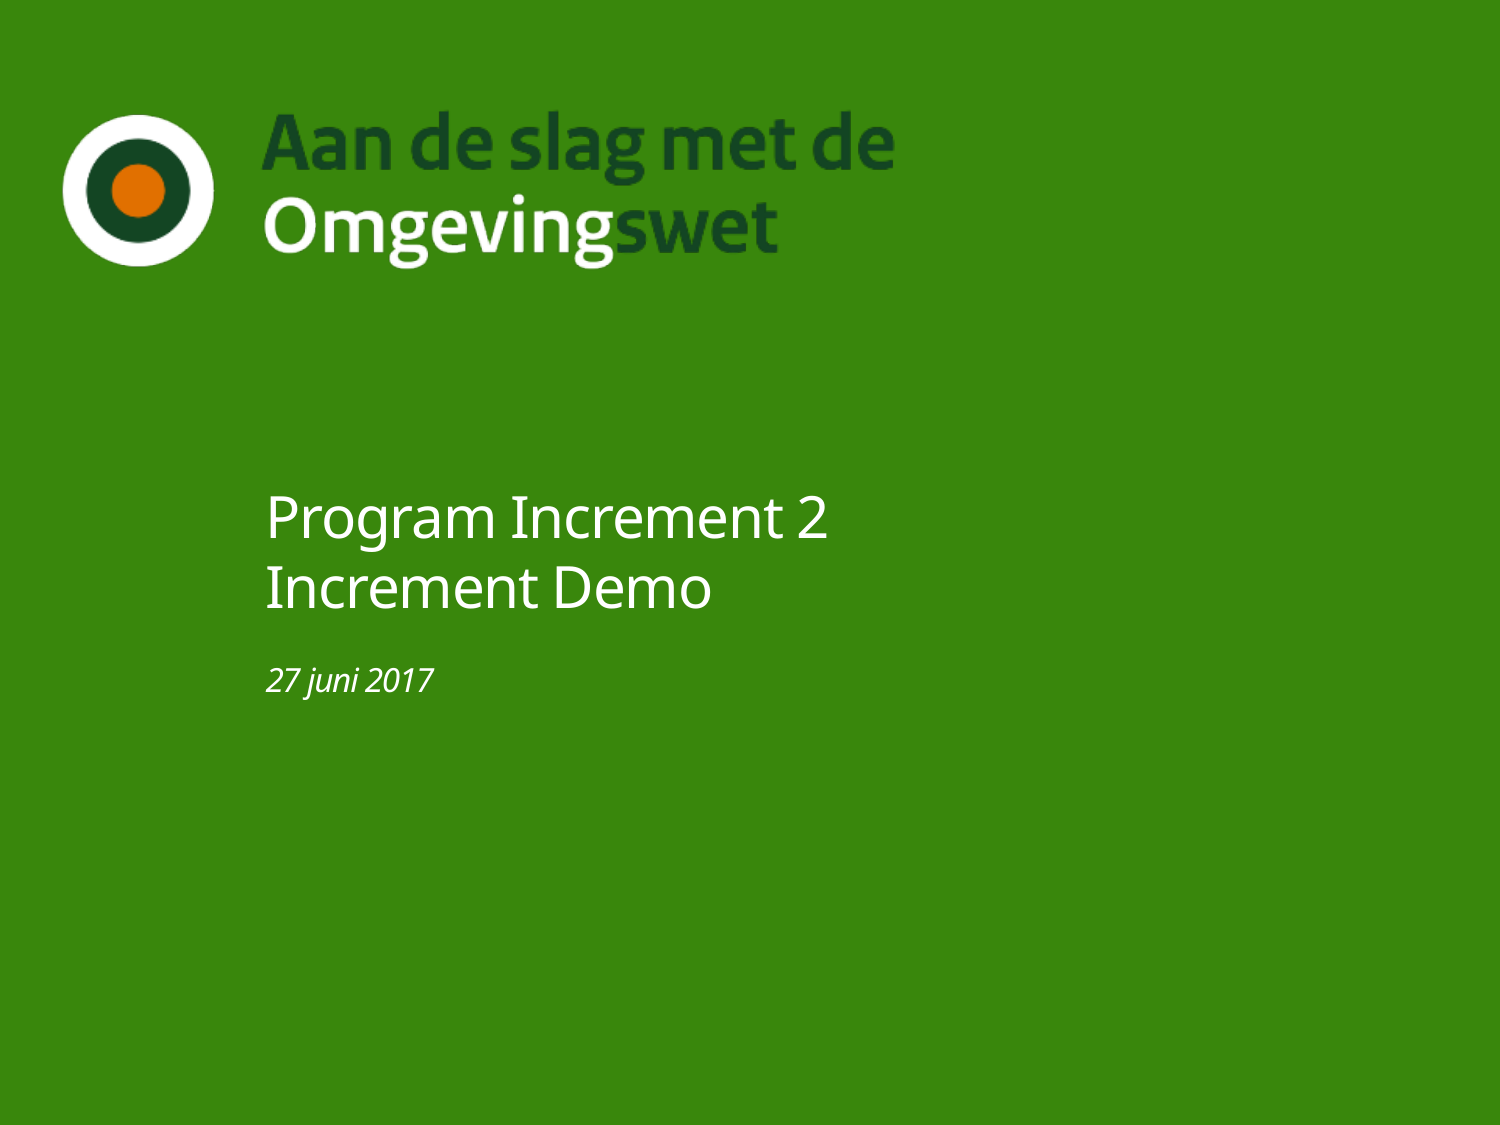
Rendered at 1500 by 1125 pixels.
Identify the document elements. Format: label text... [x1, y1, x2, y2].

title Program Increment 2 Increment Demo 27 juni 2017 [265, 479, 1377, 956]
picture [0, 49, 965, 333]
